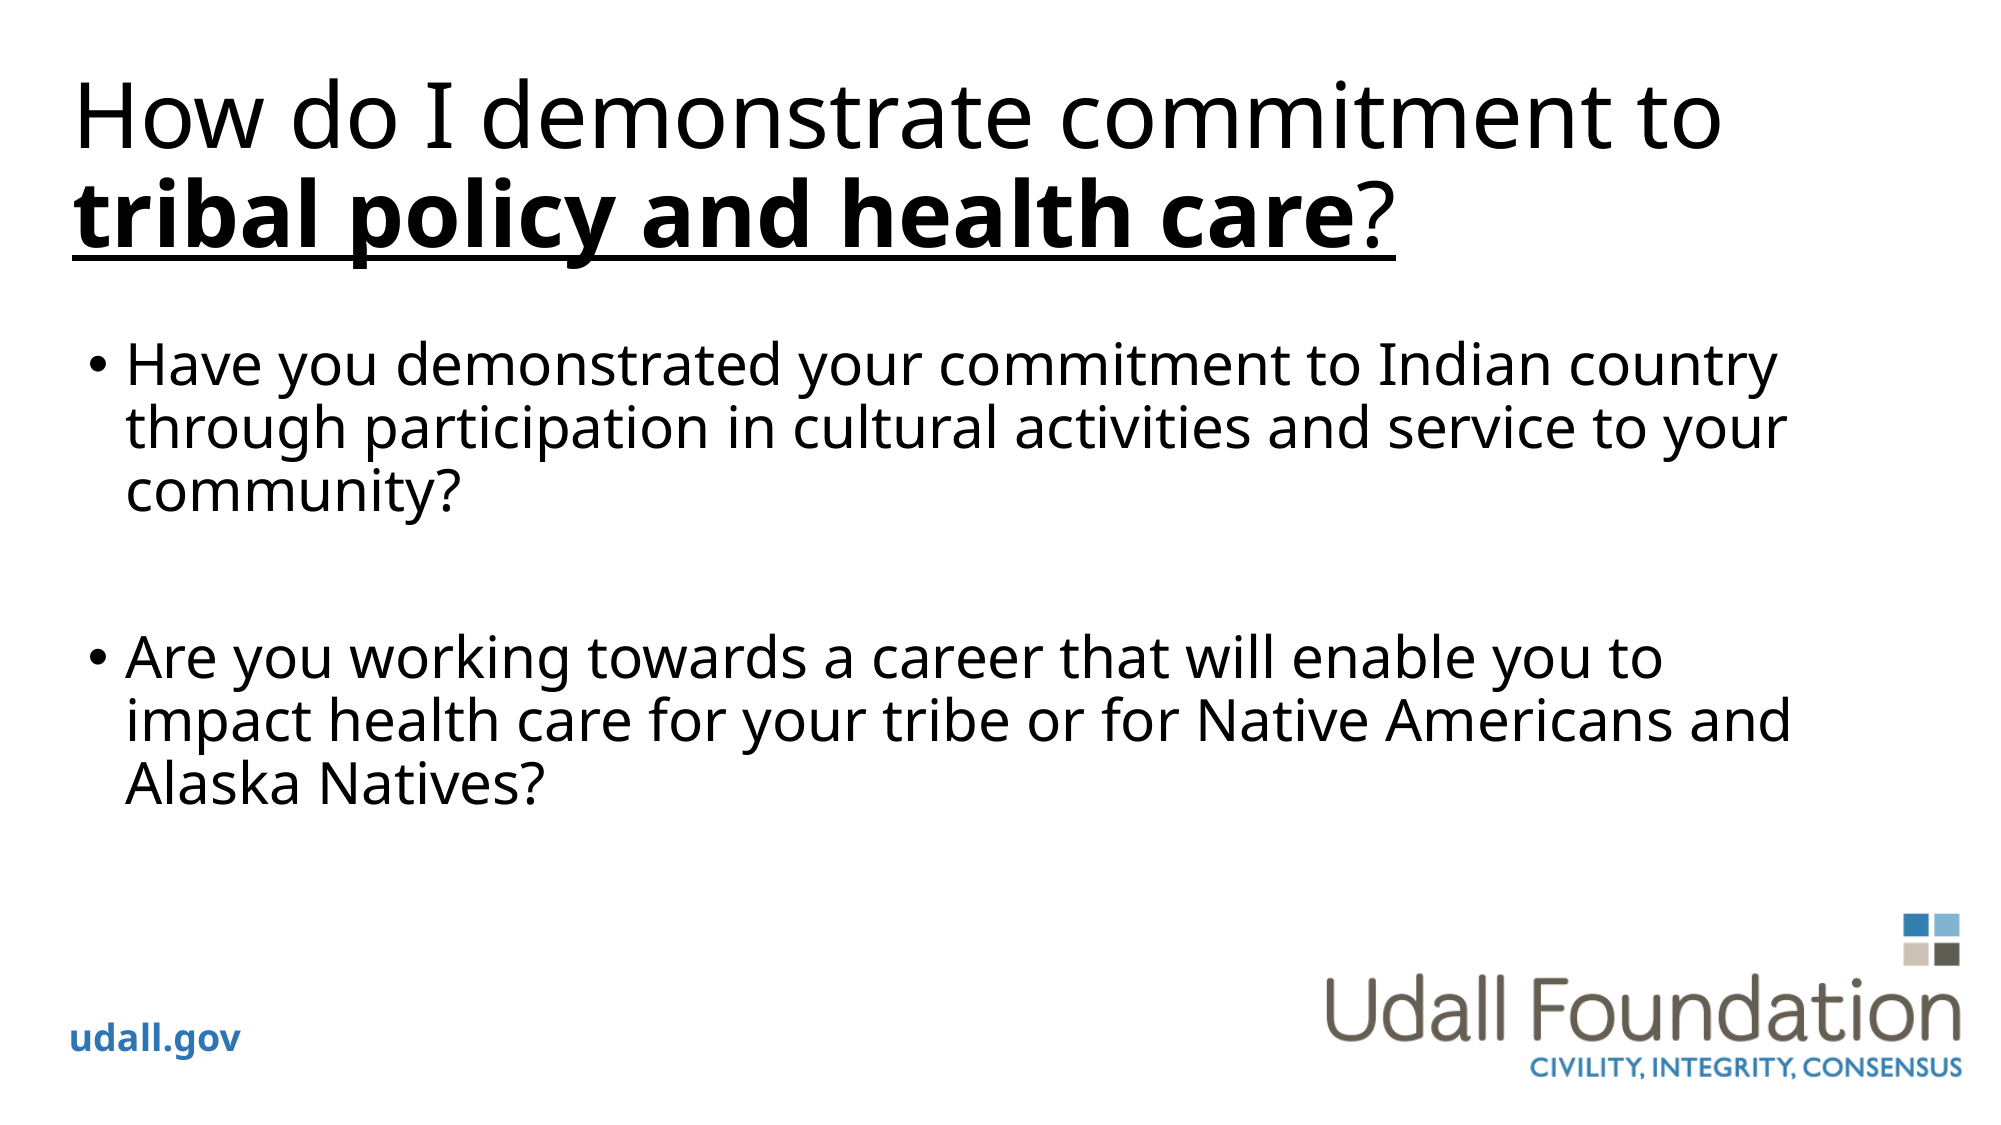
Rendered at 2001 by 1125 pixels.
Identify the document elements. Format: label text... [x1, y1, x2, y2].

title How do I demonstrate commitment to tribal policy and health care? [56, 59, 1863, 278]
list Have you demonstrated your commitment to Indian country through participation in cultural activities and service to your community? Are you working towards a career that will enable you to impact health care for your tribe or for Native Americans and Alaska Natives? [72, 328, 1863, 911]
picture [1313, 900, 1983, 1096]
text_box udall.gov [53, 1006, 256, 1067]
